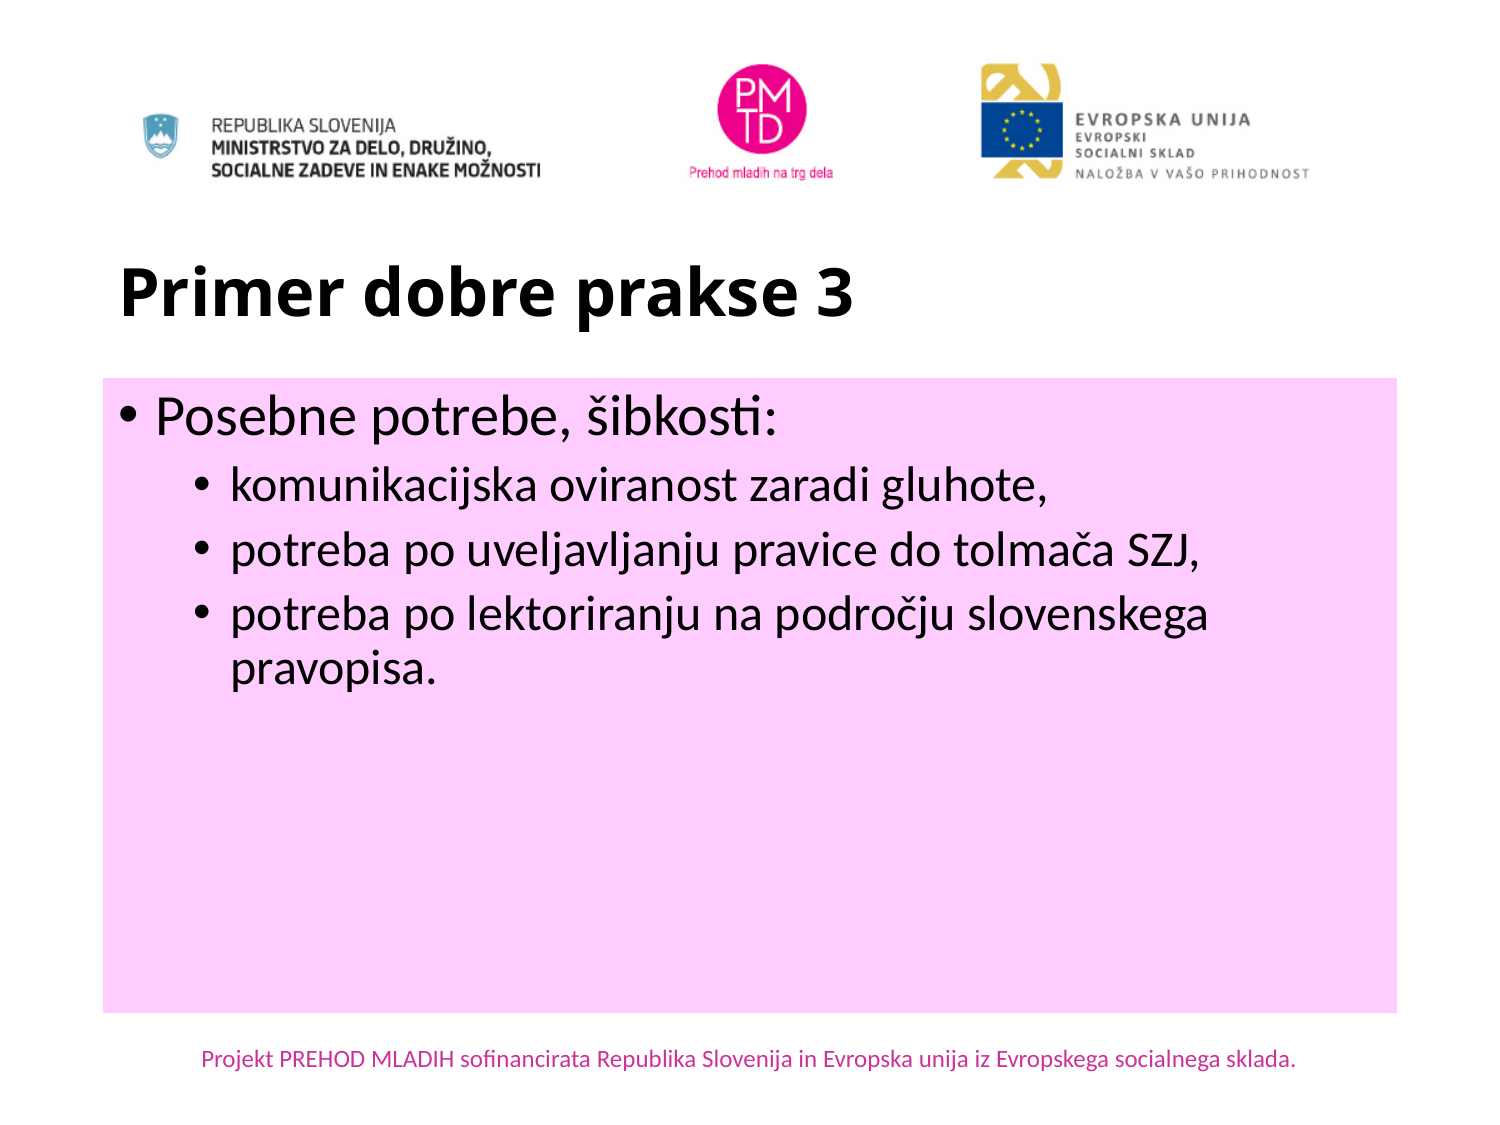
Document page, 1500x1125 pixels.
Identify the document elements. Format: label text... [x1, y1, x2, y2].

picture [111, 4, 1352, 242]
title Primer dobre prakse 3 [103, 257, 1397, 333]
list Posebne potrebe, šibkosti: komunikacijska oviranost zaradi gluhote, potreba po uveljavljanju pravice do tolmača SZJ, potreba po lektoriranju na področju slovenskega pravopisa. [103, 377, 1397, 1014]
footer Projekt PREHOD MLADIH sofinancirata Republika Slovenija in Evropska unija iz Evropskega socialnega sklada. [103, 1042, 1397, 1103]
